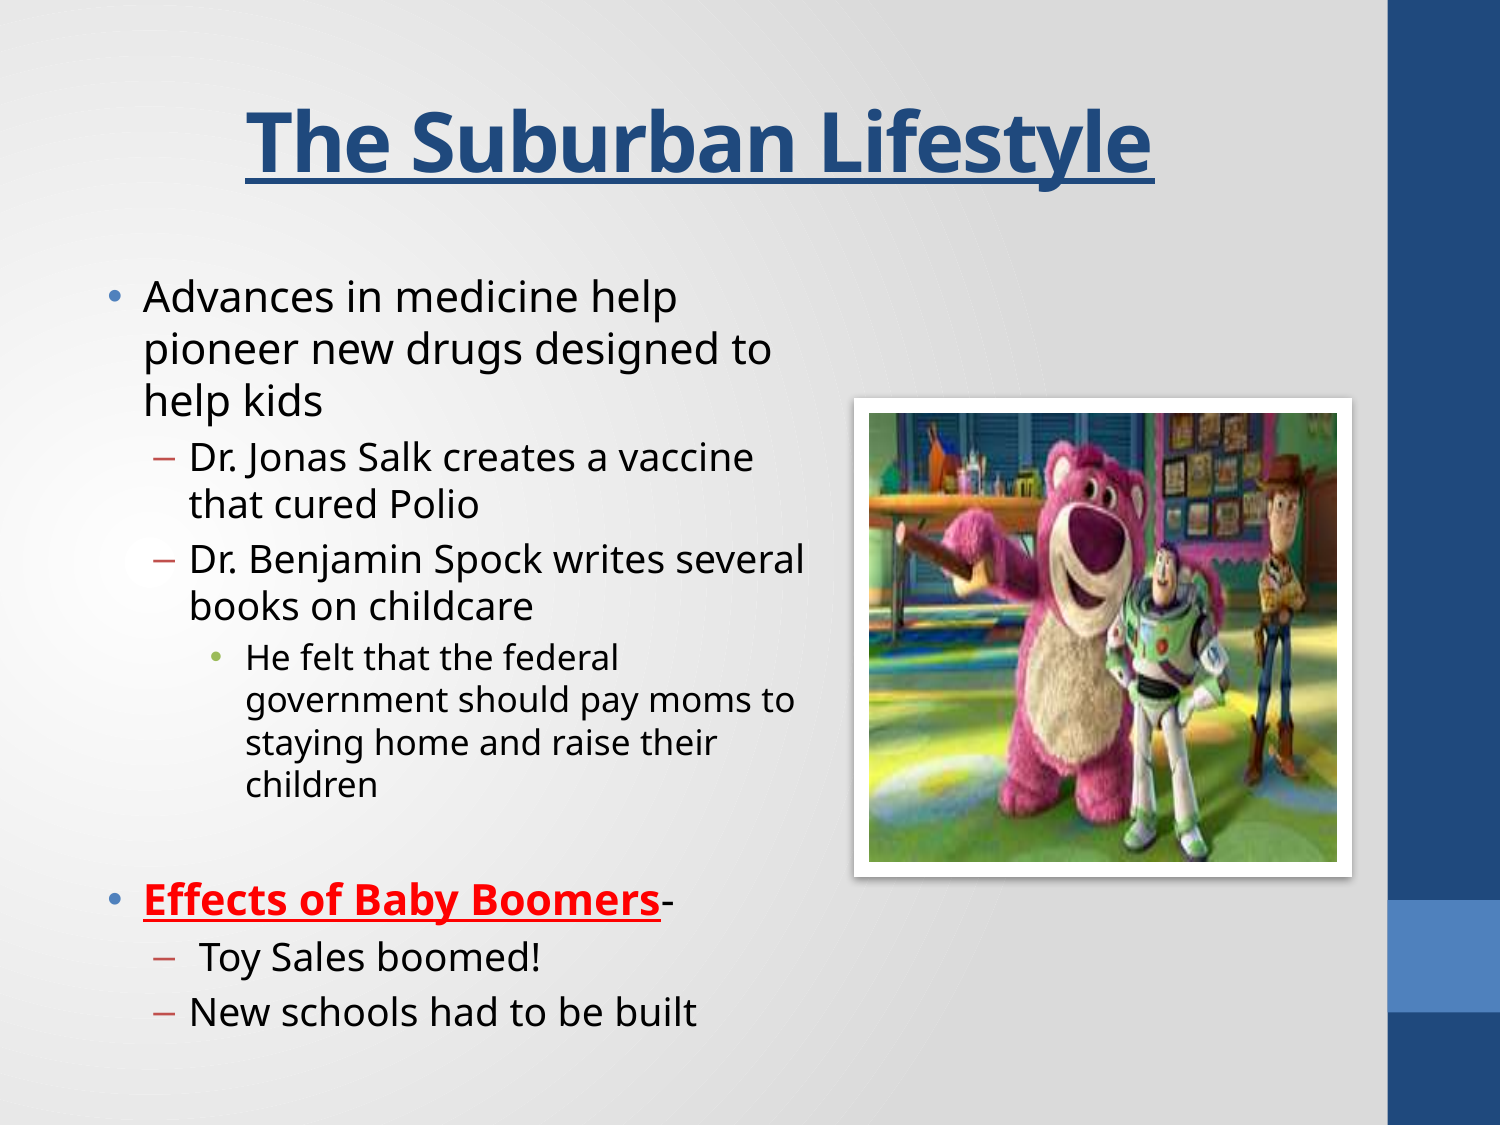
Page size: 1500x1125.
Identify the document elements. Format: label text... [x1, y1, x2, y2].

title The Suburban Lifestyle [75, 45, 1325, 233]
picture [867, 411, 1338, 863]
list Advances in medicine help pioneer new drugs designed to help kids Dr. Jonas Salk creates a vaccine that cured Polio Dr. Benjamin Spock writes several books on childcare He felt that the federal government should pay moms to staying home and raise their children Effects of Baby Boomers- Toy Sales boomed! New schools had to be built [75, 262, 825, 1050]
